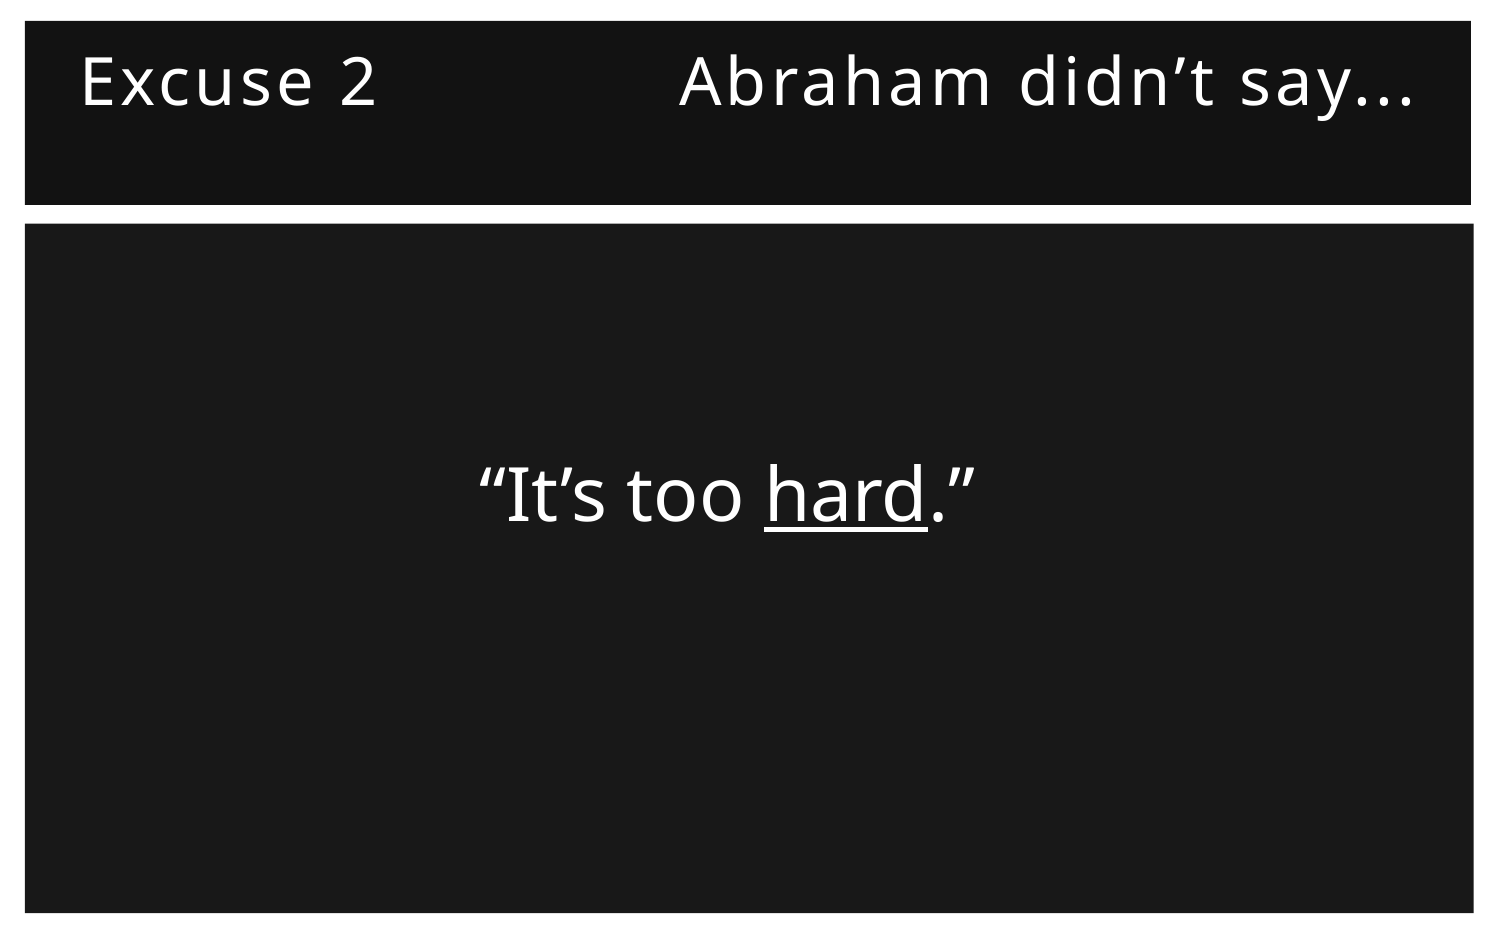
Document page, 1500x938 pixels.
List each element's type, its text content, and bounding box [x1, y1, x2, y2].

text_box “It’s too hard.” [464, 438, 1010, 544]
title Excuse 2 Abraham didn’t say... [62, 46, 1438, 191]
